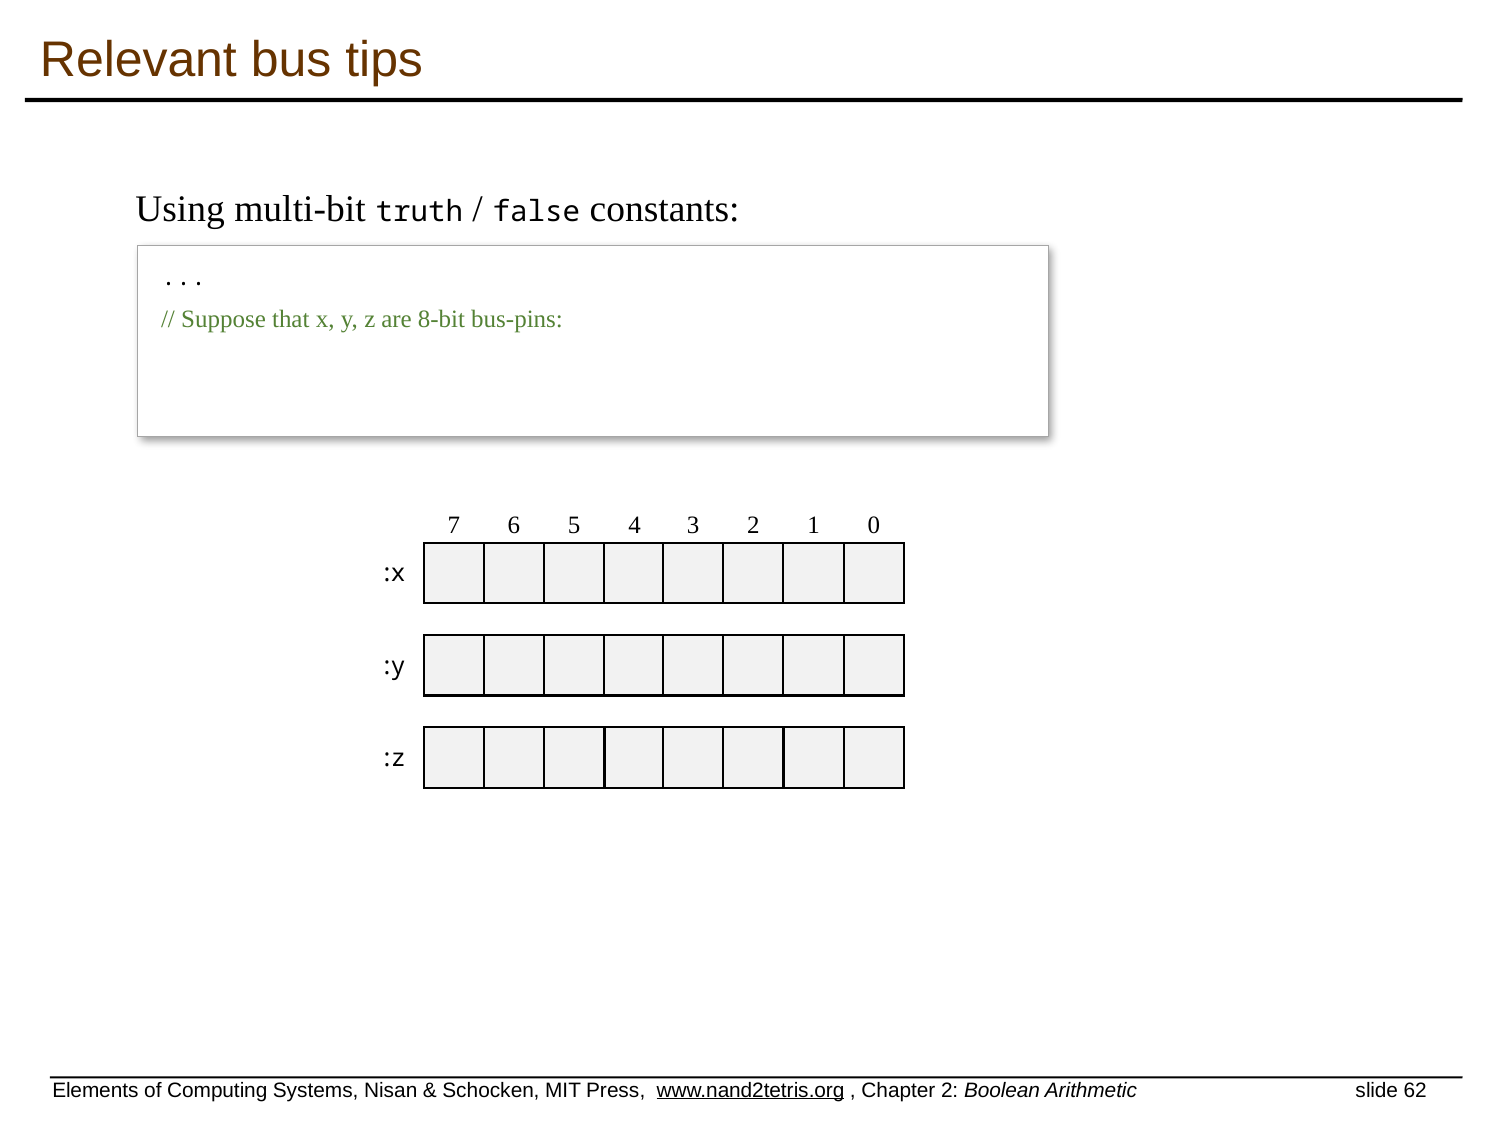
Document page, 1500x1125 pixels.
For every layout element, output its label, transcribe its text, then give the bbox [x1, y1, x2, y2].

text_box Relevant bus tips [24, 12, 1463, 100]
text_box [120, 175, 1049, 789]
